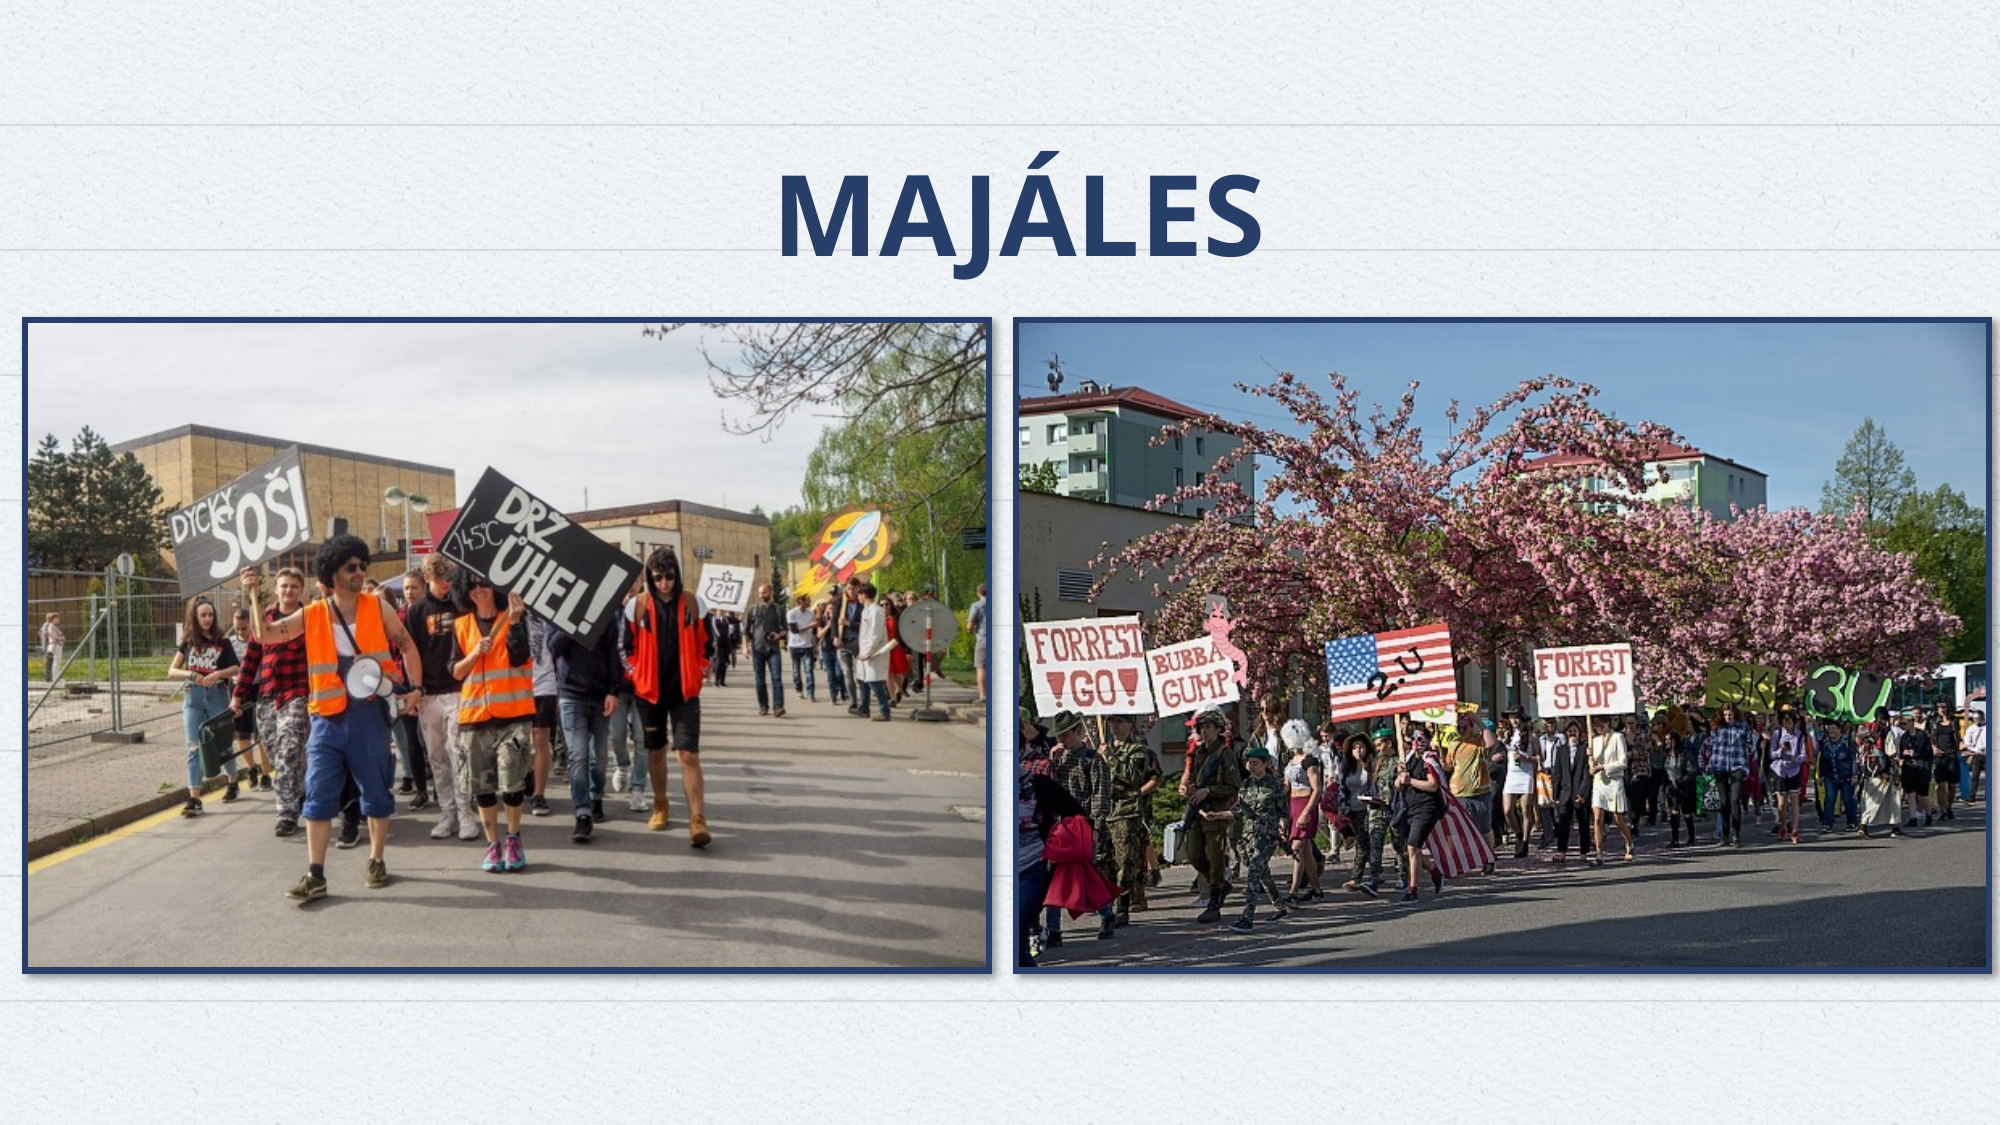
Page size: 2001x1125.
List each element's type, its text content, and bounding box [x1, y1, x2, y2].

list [28, 322, 986, 968]
picture [0, 0, 2000, 1125]
title MAJÁLES [726, 160, 1313, 282]
